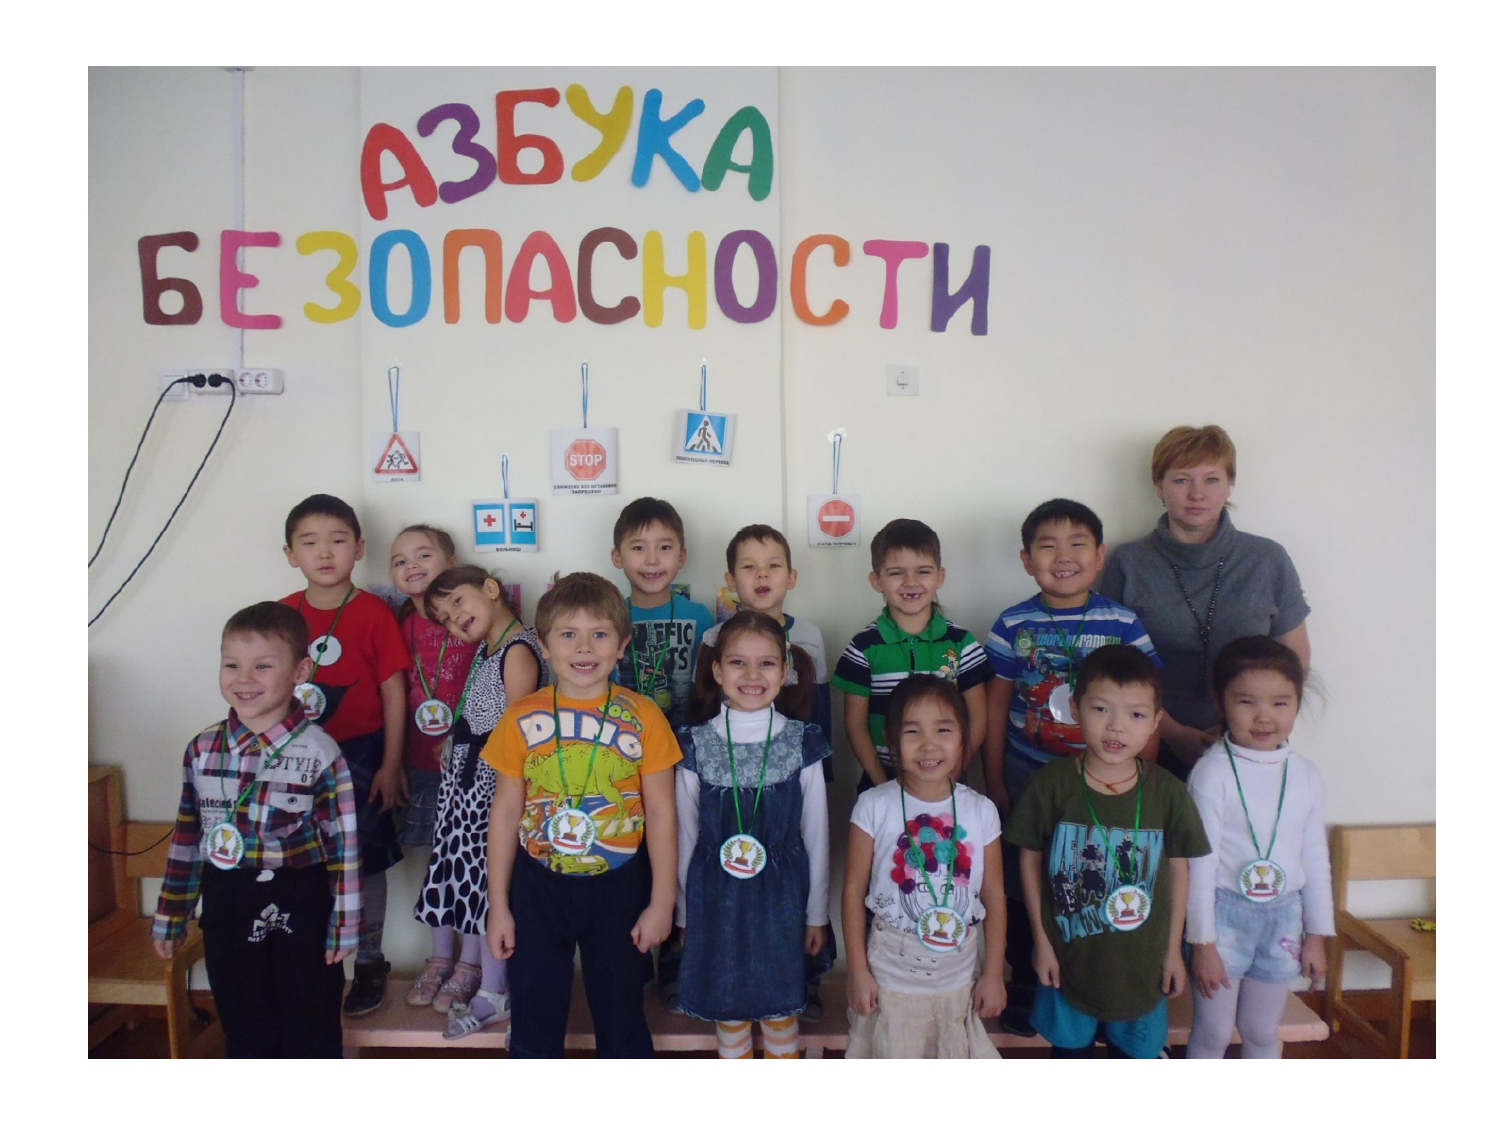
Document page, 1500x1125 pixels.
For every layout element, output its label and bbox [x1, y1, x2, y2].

picture [88, 66, 1436, 1059]
